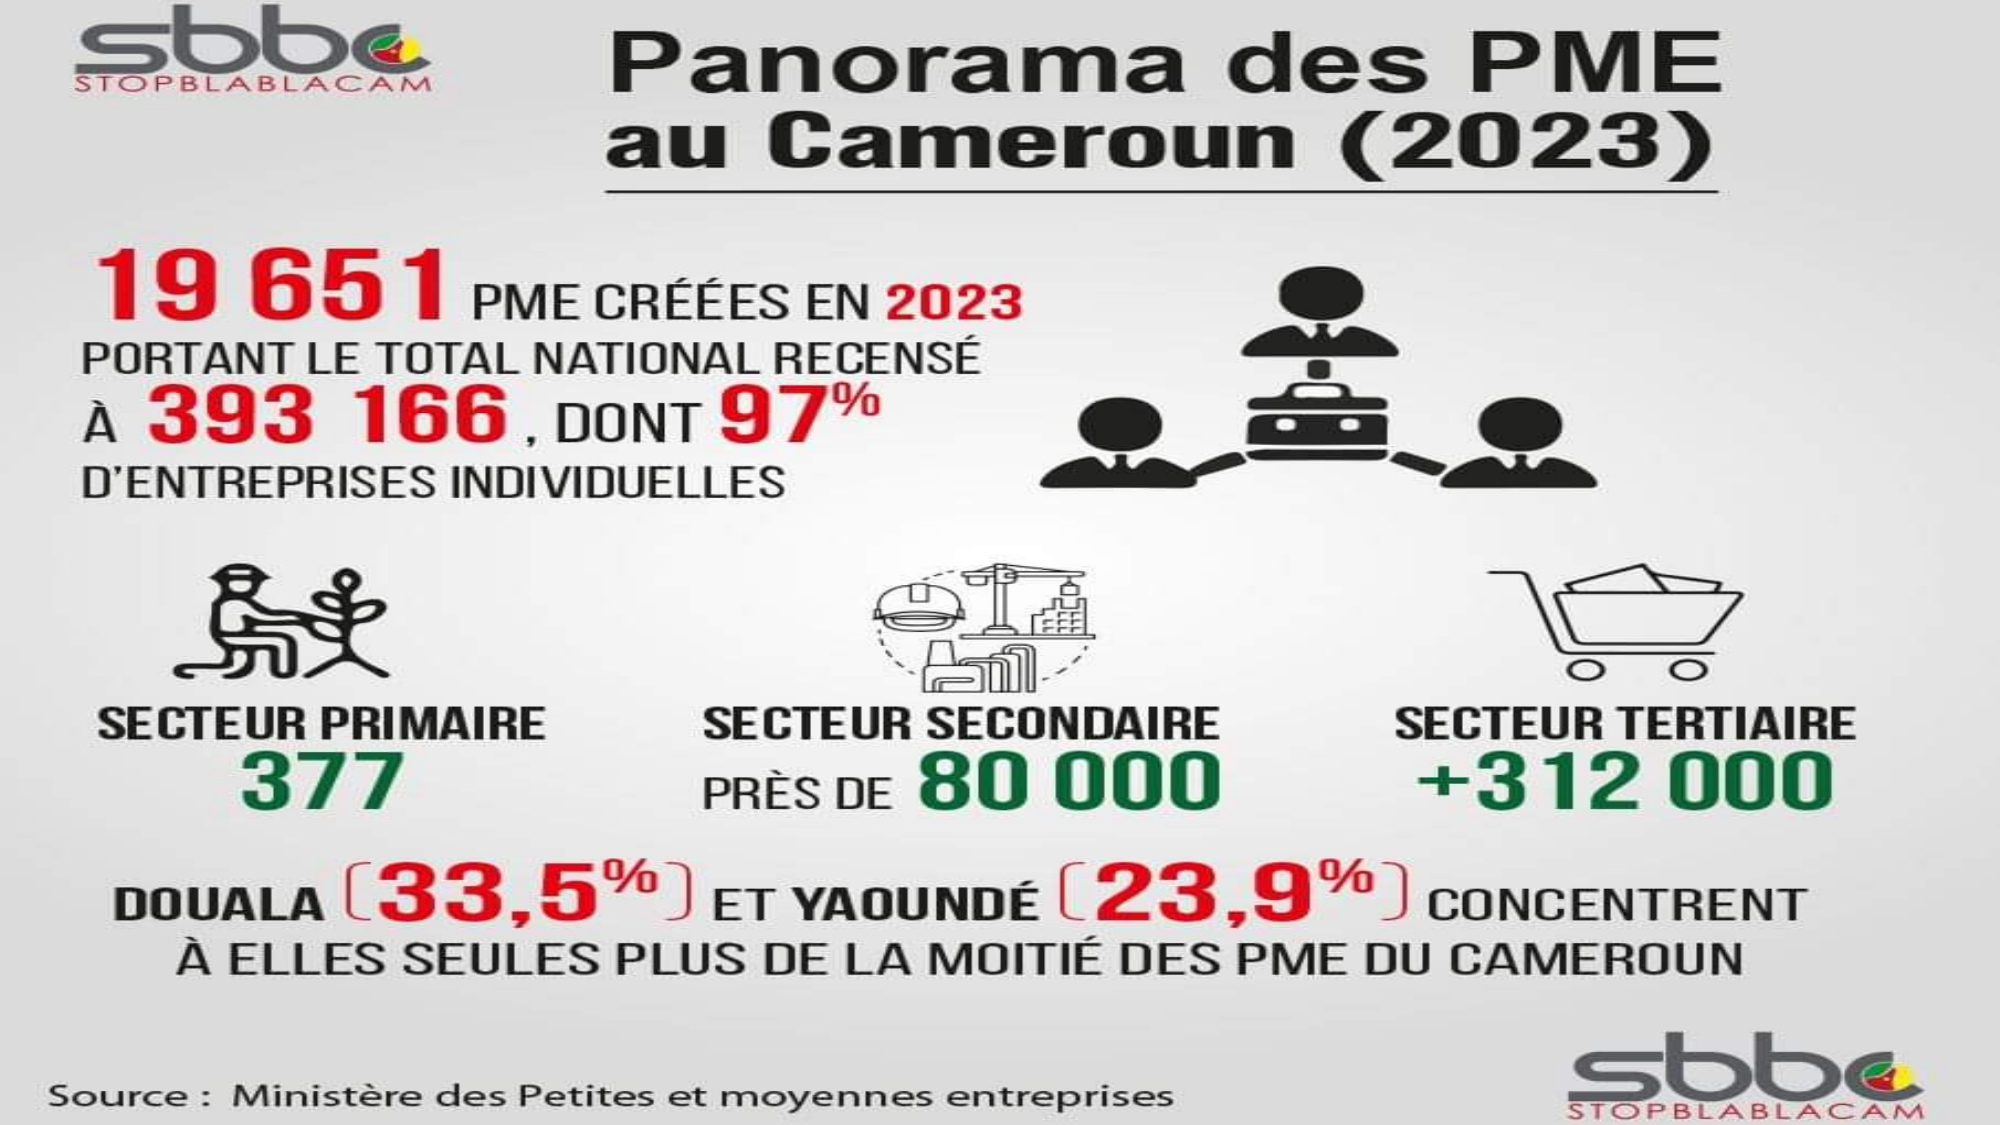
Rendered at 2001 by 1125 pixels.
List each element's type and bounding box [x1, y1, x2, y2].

list [0, 0, 2000, 1125]
